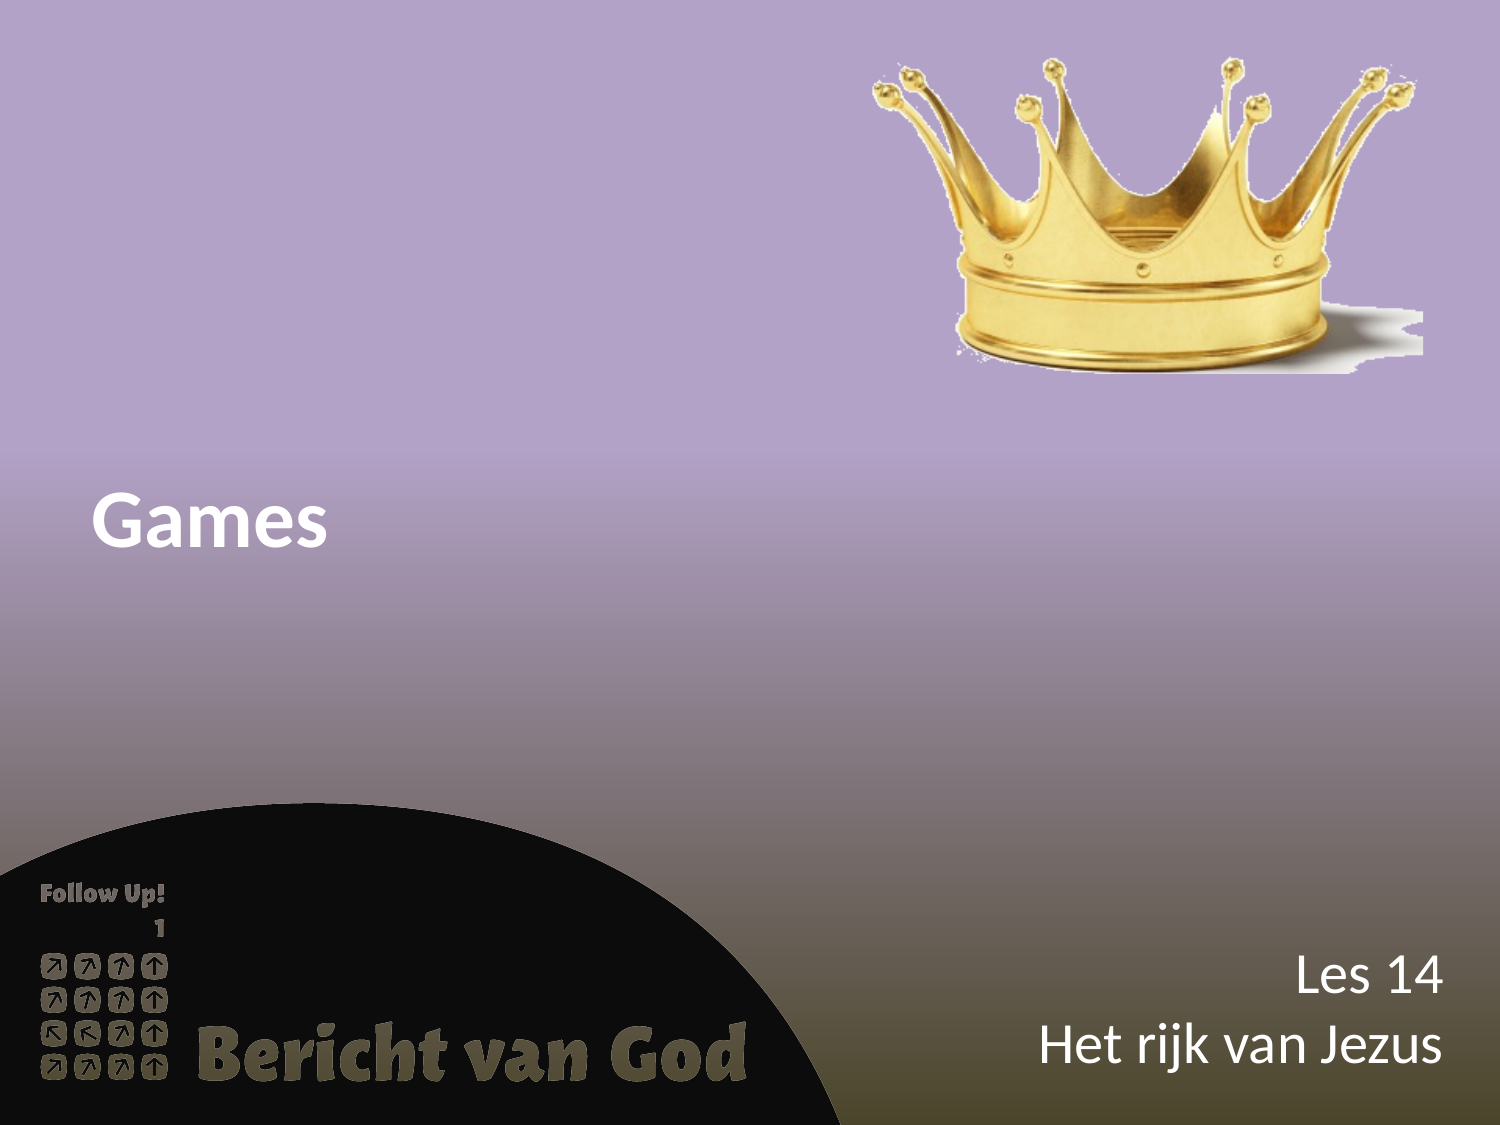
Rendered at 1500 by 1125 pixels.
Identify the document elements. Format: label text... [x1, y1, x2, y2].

picture [0, 798, 847, 1125]
subtitle Games [76, 455, 857, 634]
picture [867, 42, 1424, 374]
title Les 14 Het rijk van Jezus [851, 928, 1459, 1083]
